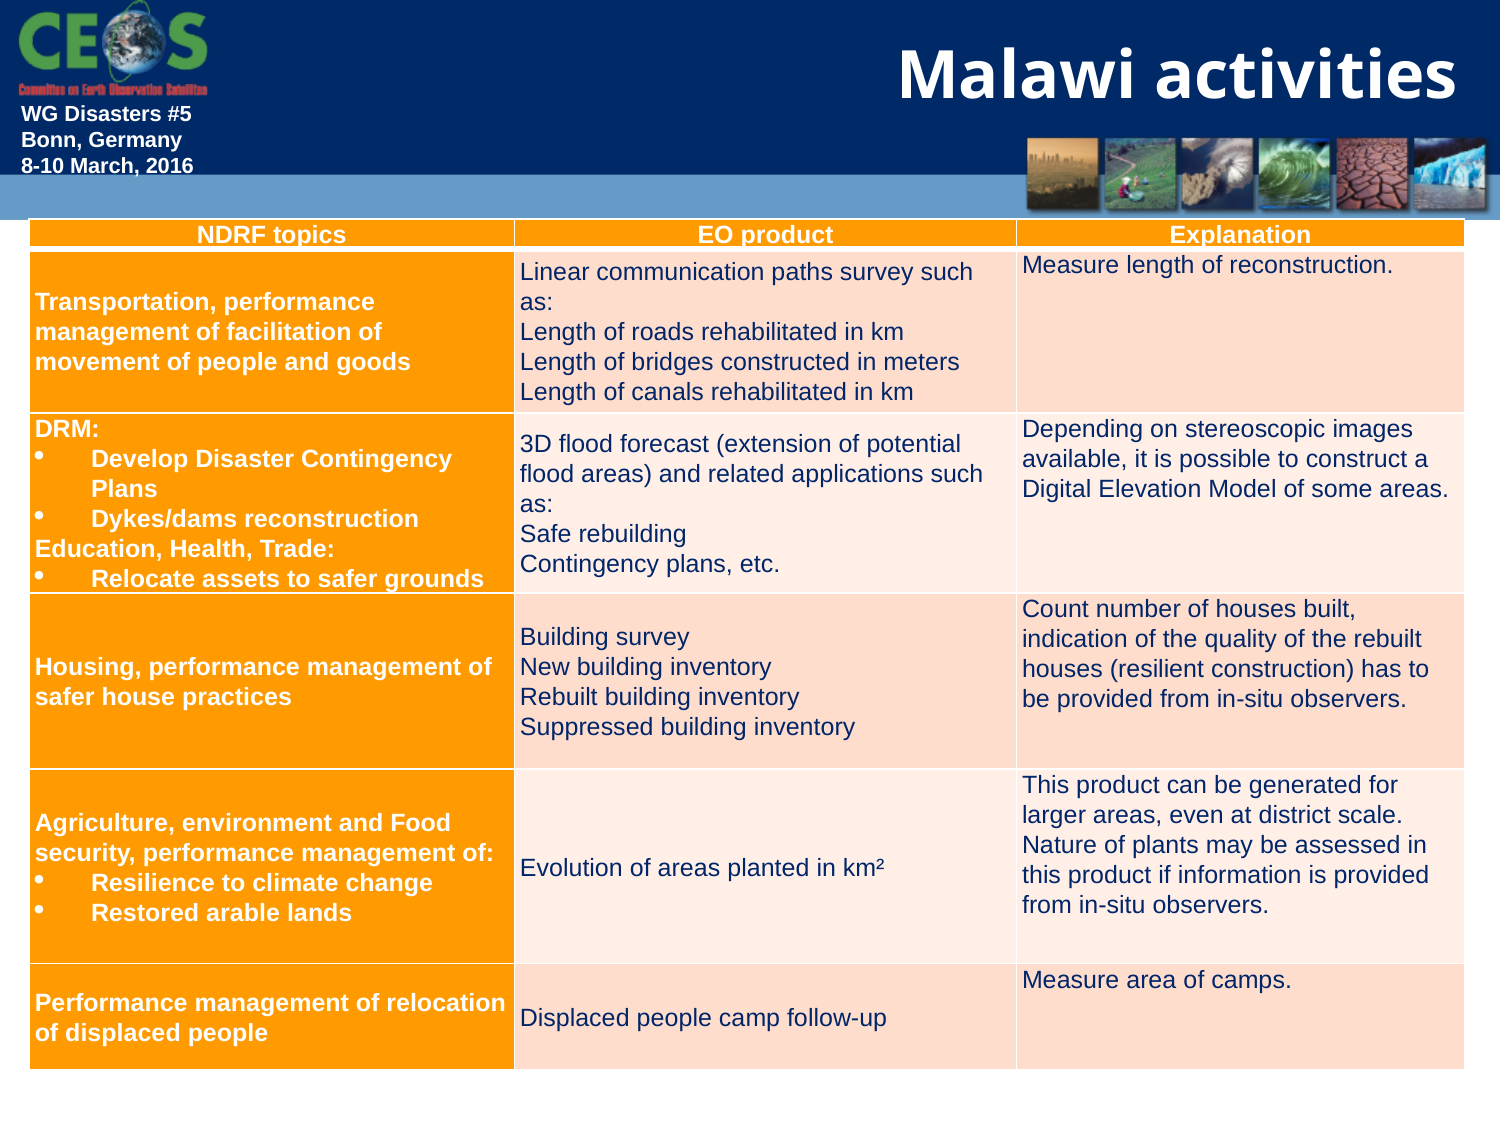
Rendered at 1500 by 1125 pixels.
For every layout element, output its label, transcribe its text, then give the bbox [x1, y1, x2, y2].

table_cell This product can be generated for larger areas, even at district scale. Nature of plants may be assessed in this product if information is provided from in-situ observers. [1017, 770, 1464, 963]
table_cell Transportation, performance management of facilitation of movement of people and goods [30, 252, 514, 412]
table_cell Evolution of areas planted in km² [515, 770, 1016, 963]
table_cell Performance management of relocation of displaced people [30, 964, 514, 1069]
table_cell Agriculture, environment and Food security, performance management of: Resilience to climate change Restored arable lands [30, 770, 514, 963]
table_cell Measure area of camps. [1017, 964, 1464, 1069]
table_header Explanation [1017, 220, 1464, 246]
table_cell Depending on stereoscopic images available, it is possible to construct a Digital Elevation Model of some areas. [1017, 414, 1464, 592]
table_header NDRF topics [30, 220, 514, 246]
picture [0, 0, 1500, 220]
table_cell Linear communication paths survey such as: Length of roads rehabilitated in km Length of bridges constructed in meters Length of canals rehabilitated in km [515, 252, 1016, 412]
table_cell Building survey New building inventory Rebuilt building inventory Suppressed building inventory [515, 594, 1016, 768]
table_cell DRM: Develop Disaster Contingency Plans Dykes/dams reconstruction Education, Health, Trade: Relocate assets to safer grounds [30, 414, 514, 592]
title Malawi activities [336, 30, 1474, 114]
table_cell Count number of houses built, indication of the quality of the rebuilt houses (resilient construction) has to be provided from in-situ observers. [1017, 594, 1464, 768]
table_header EO product [515, 220, 1016, 246]
table_cell Housing, performance management of safer house practices [30, 594, 514, 768]
table_cell Displaced people camp follow-up [515, 964, 1016, 1069]
table_cell 3D flood forecast (extension of potential flood areas) and related applications such as: Safe rebuilding Contingency plans, etc. [515, 414, 1016, 592]
table_cell Measure length of reconstruction. [1017, 252, 1464, 412]
